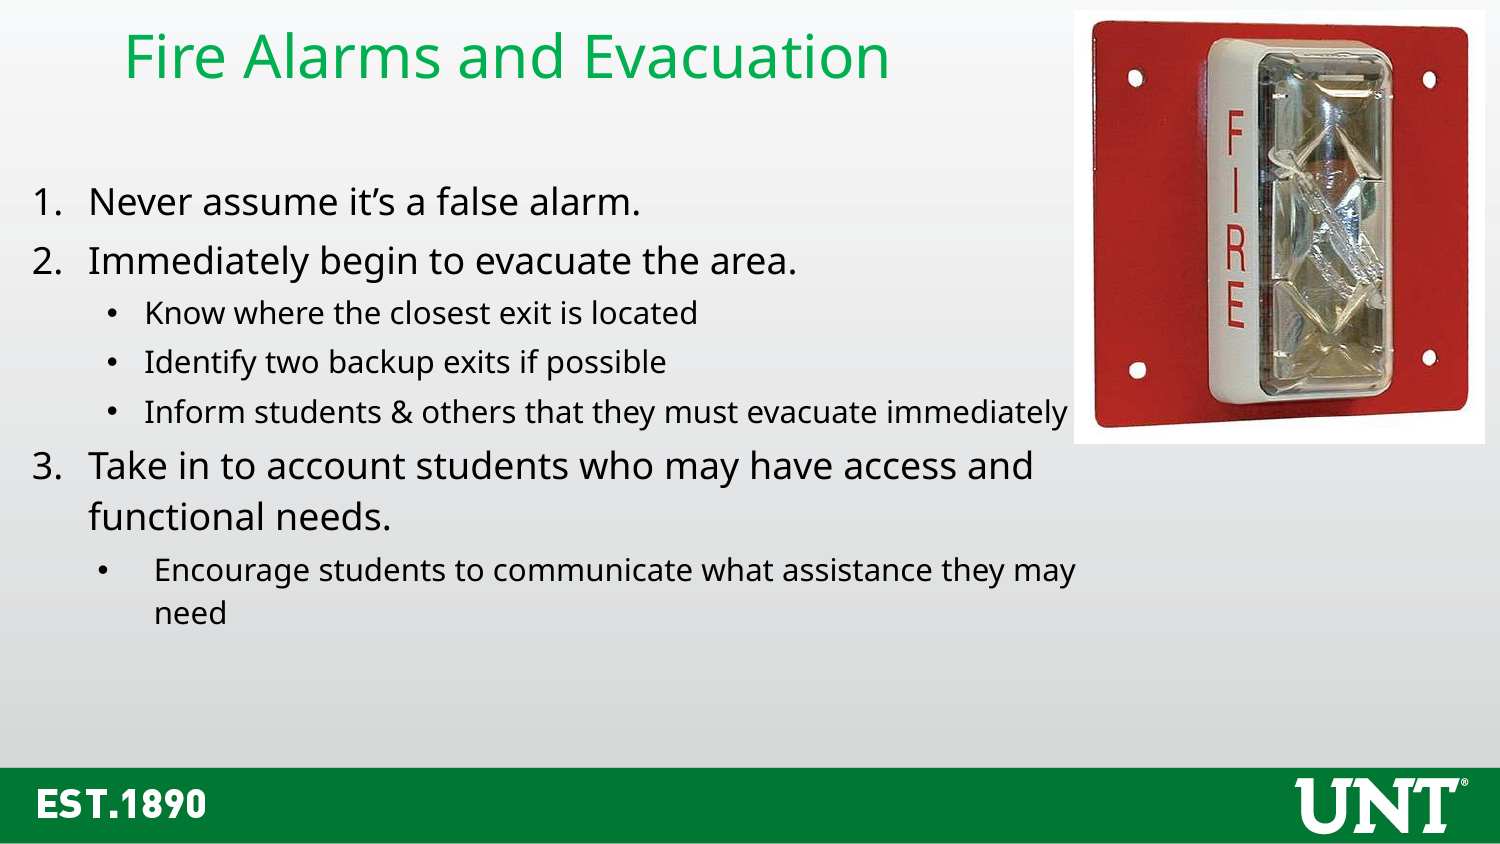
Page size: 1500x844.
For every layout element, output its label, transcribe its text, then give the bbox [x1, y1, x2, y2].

text_box Fire Alarms and Evacuation [0, 10, 1072, 98]
picture [0, 0, 1500, 844]
list Never assume it’s a false alarm. Immediately begin to evacuate the area. Know where the closest exit is located Identify two backup exits if possible Inform students & others that they must evacuate immediately Take in to account students who may have access and functional needs. Encourage students to communicate what assistance they may need [0, 168, 1150, 745]
